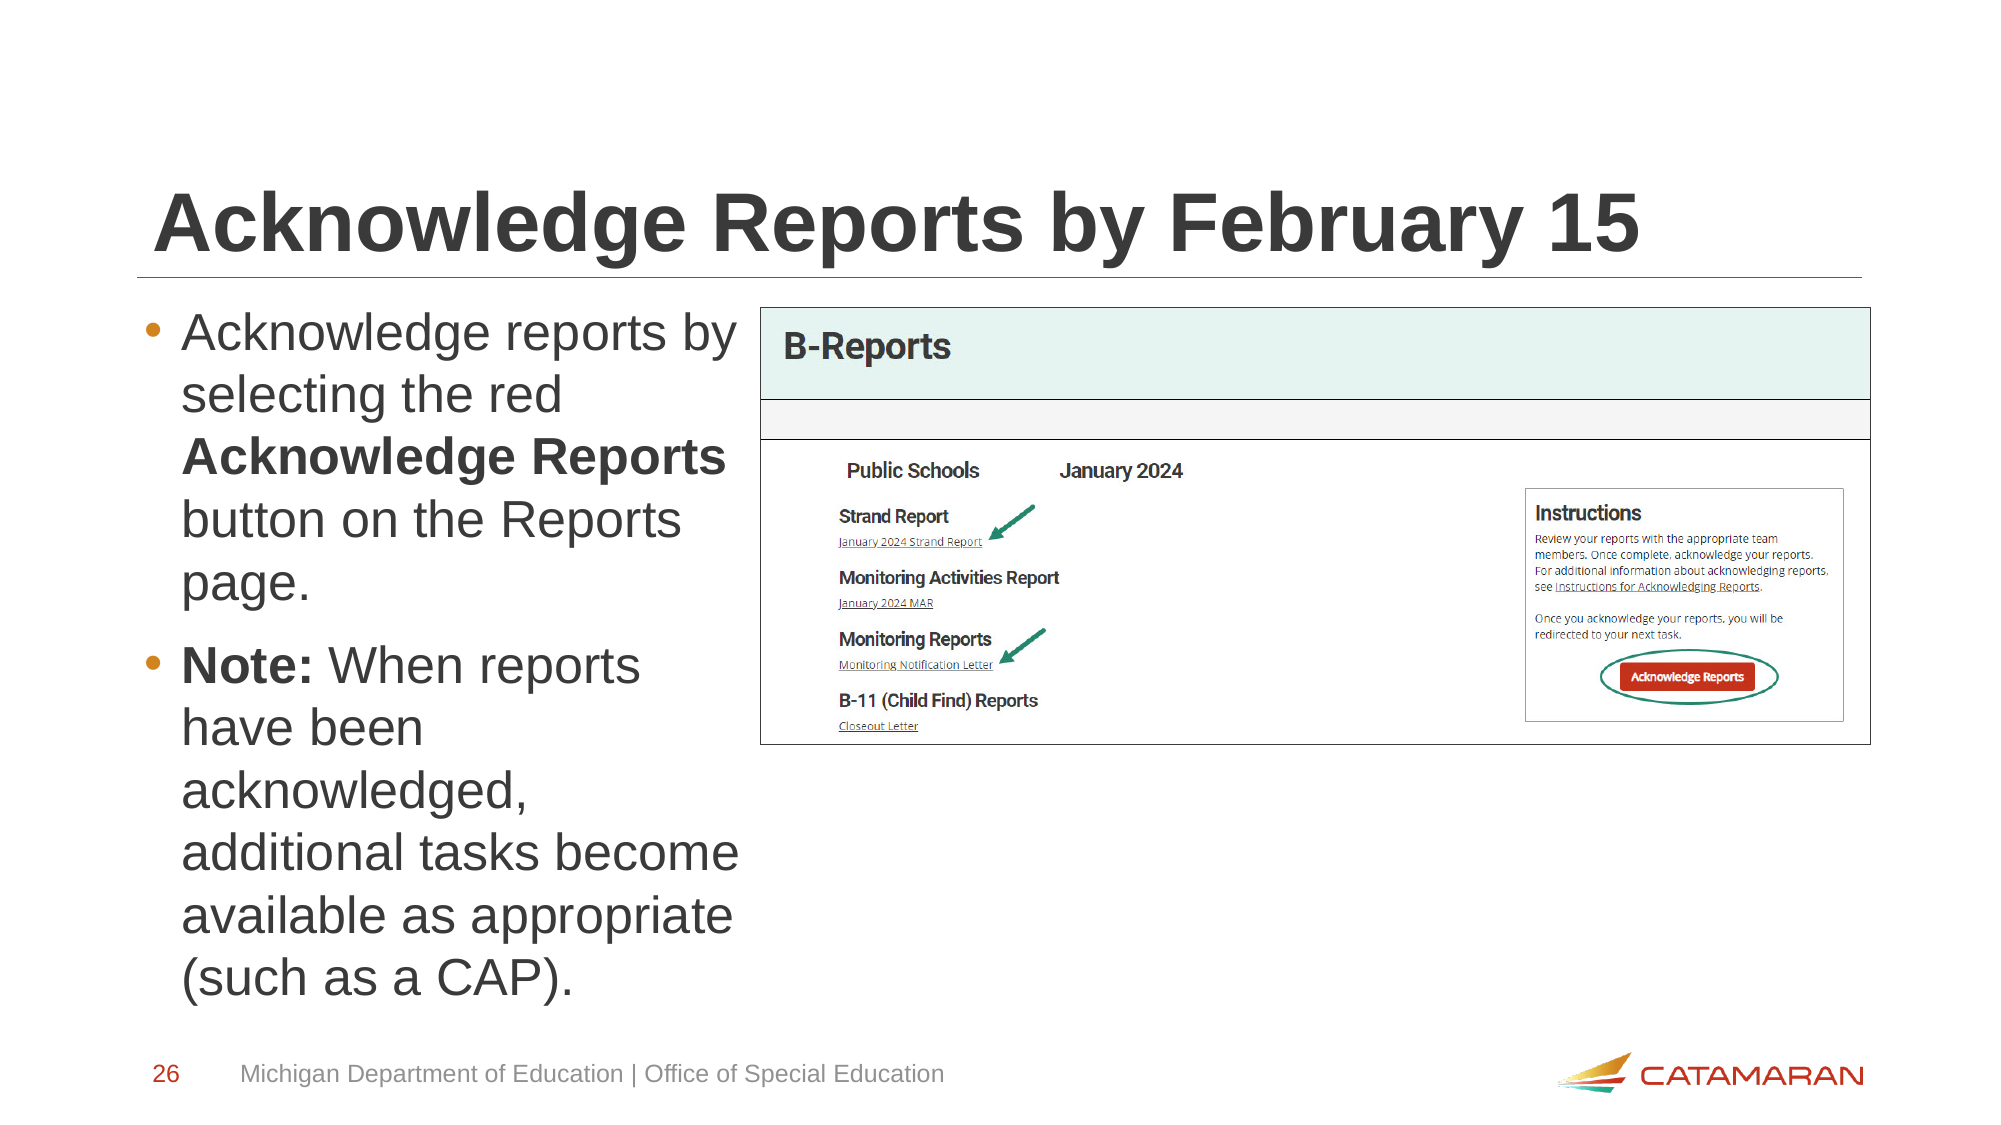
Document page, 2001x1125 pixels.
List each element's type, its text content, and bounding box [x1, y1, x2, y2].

picture [760, 307, 1871, 745]
title Acknowledge Reports by February 15 [137, 59, 1983, 278]
picture [1557, 1052, 1863, 1093]
slide_number 26 [137, 1042, 205, 1103]
footer Michigan Department of Education | Office of Special Education [225, 1042, 1484, 1103]
list Acknowledge reports by selecting the red Acknowledge Reports button on the Reports page. Note: When reports have been acknowledged, additional tasks become available as appropriate (such as a CAP). [129, 290, 761, 1034]
